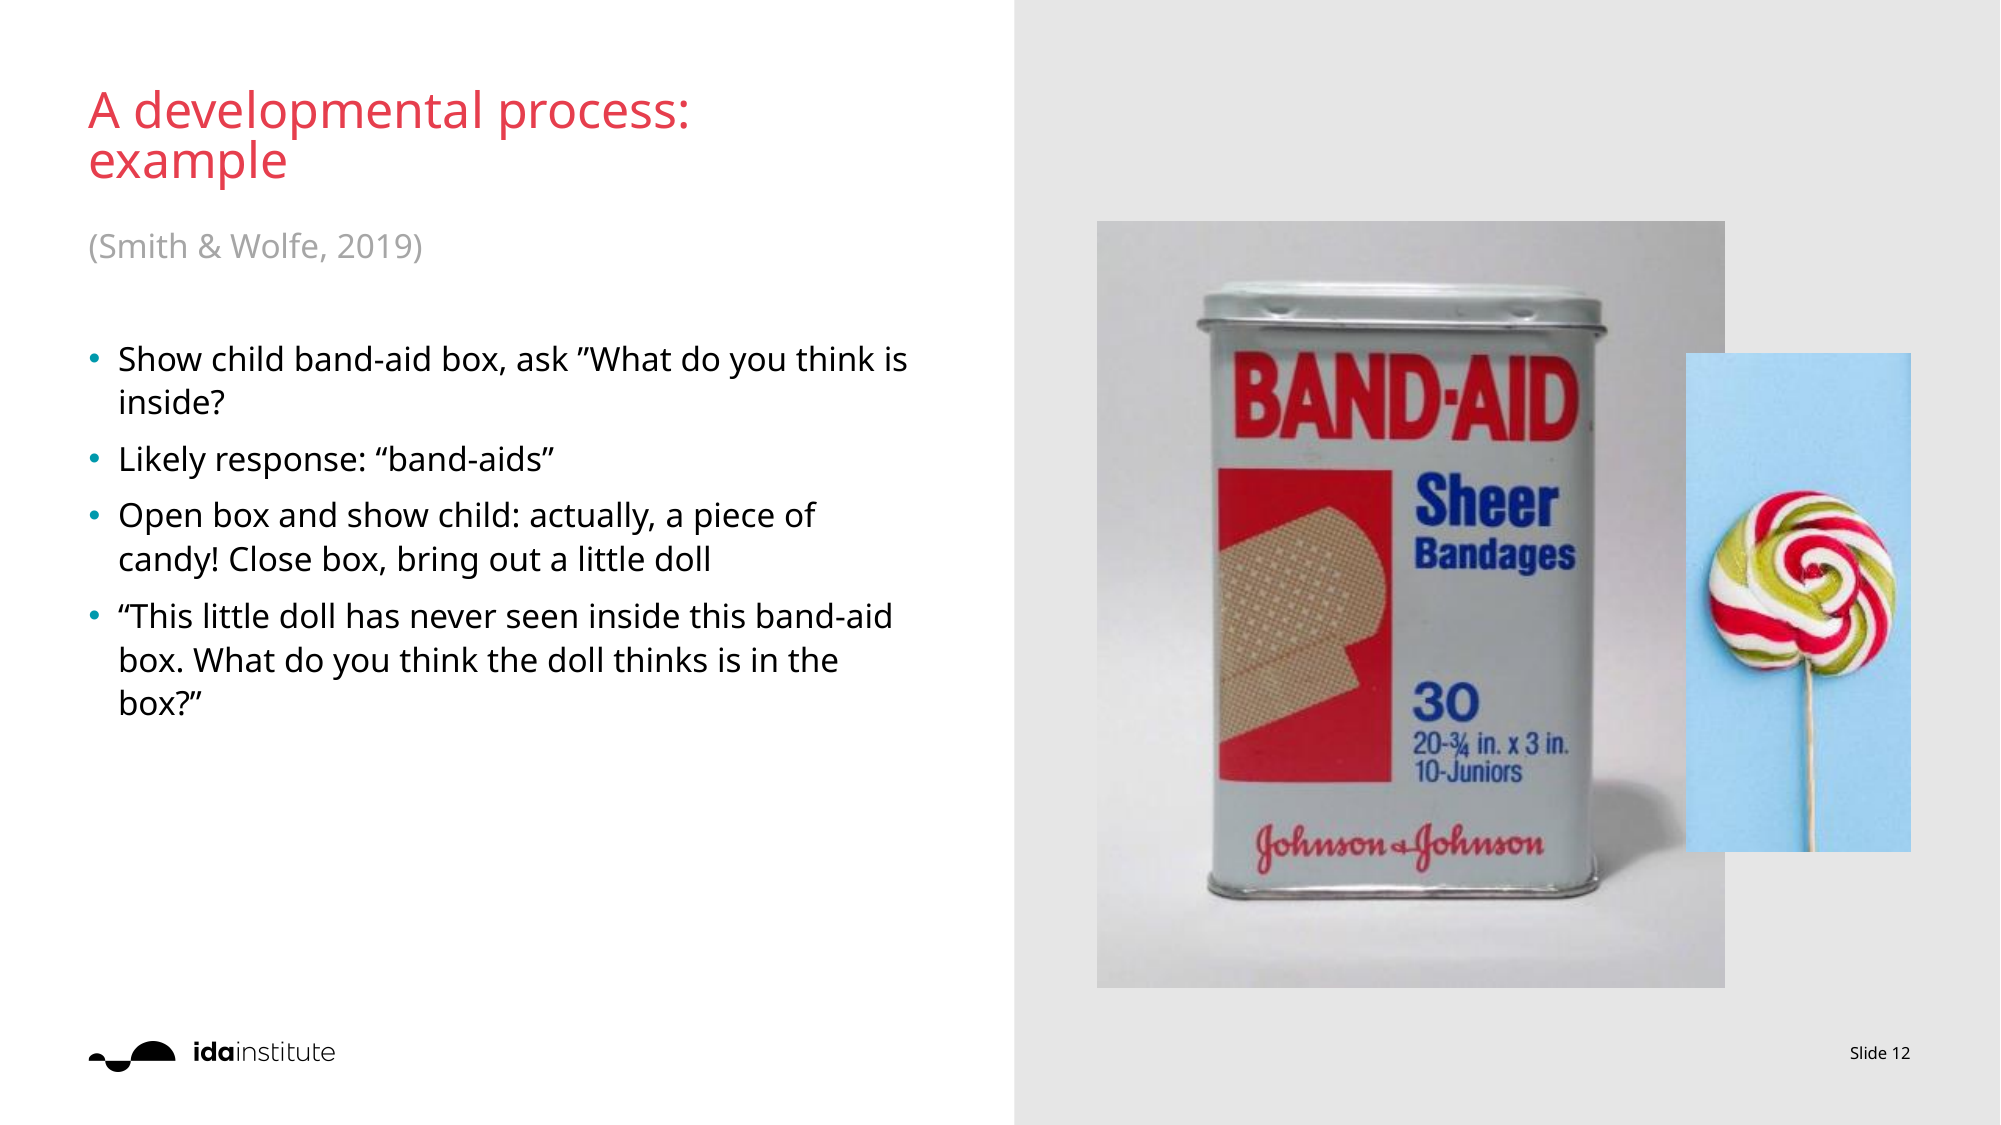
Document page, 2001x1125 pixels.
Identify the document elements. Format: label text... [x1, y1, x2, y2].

picture [88, 1041, 335, 1072]
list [1096, 221, 1725, 989]
slide_number Slide 12 [1785, 1030, 1911, 1066]
list (Smith & Wolfe, 2019) Show child band-aid box, ask ”What do you think is inside? Likely response: “band-aids” Open box and show child: actually, a piece of candy! Close box, bring out a little doll “This little doll has never seen inside this band-aid box. What do you think the doll thinks is in the box?” [88, 221, 911, 989]
picture [1686, 353, 1911, 852]
title A developmental process: example [88, 88, 1911, 222]
